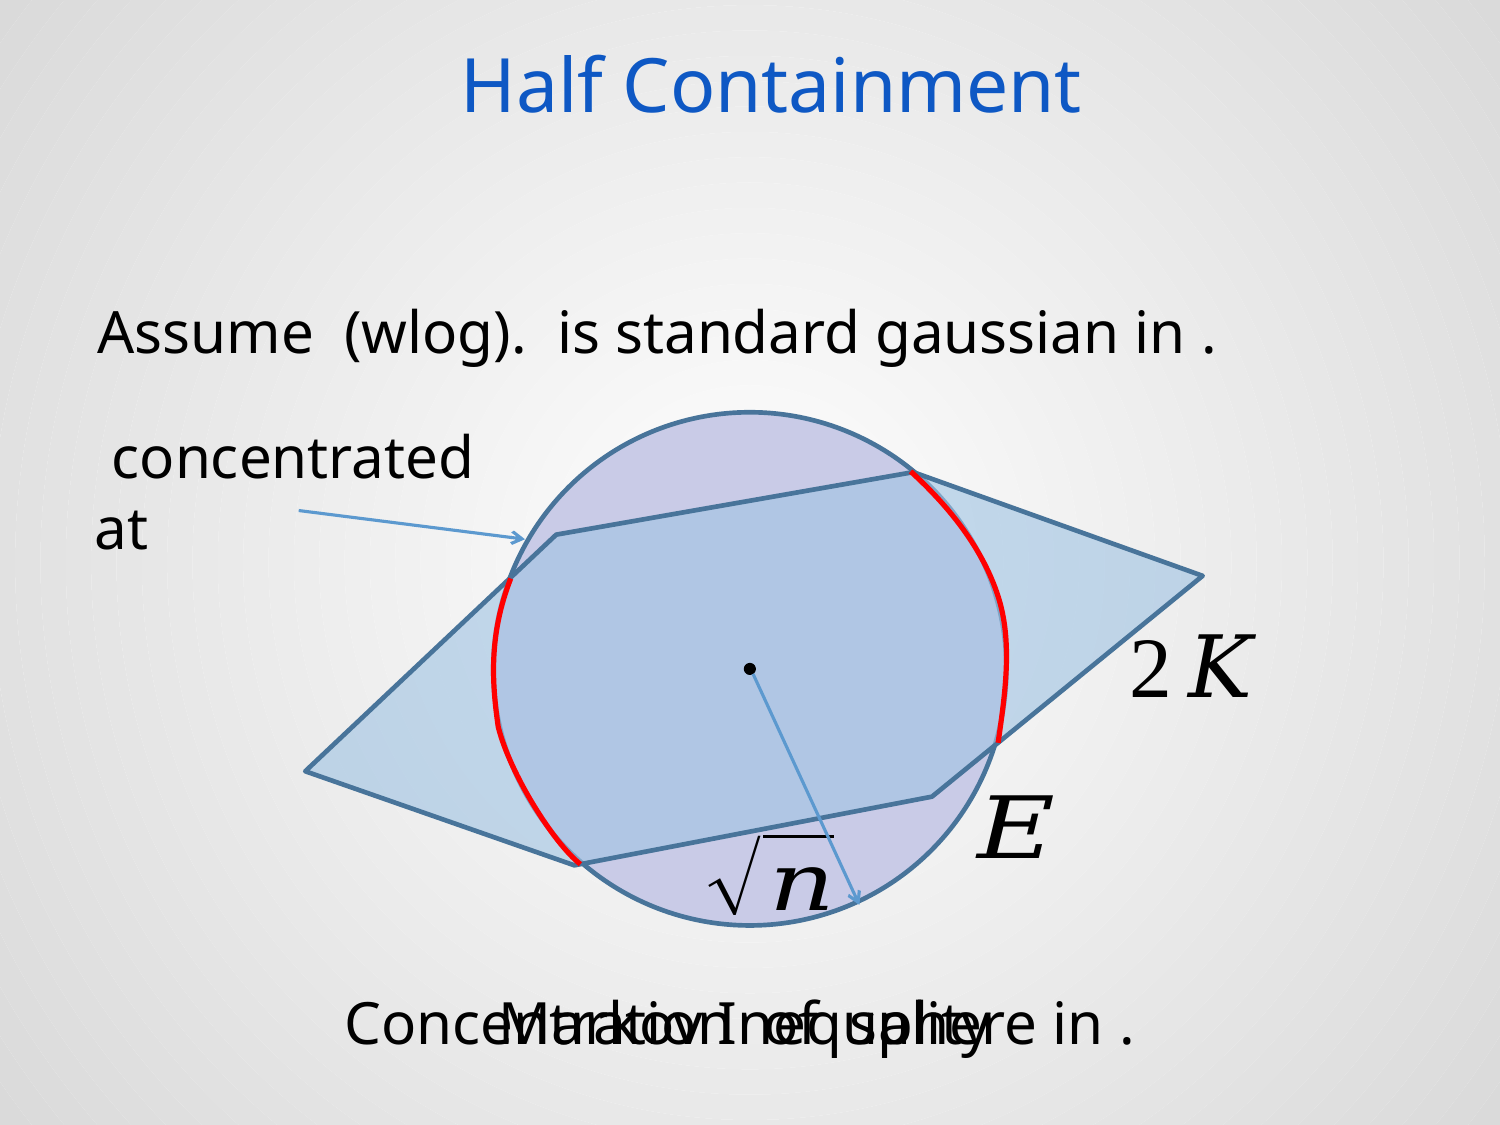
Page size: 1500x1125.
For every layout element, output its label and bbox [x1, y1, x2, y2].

text_box [298, 510, 526, 540]
text_box [491, 577, 582, 867]
text_box [508, 409, 916, 575]
text_box [583, 835, 834, 928]
text_box [909, 469, 1009, 744]
text_box [752, 673, 860, 906]
text_box [302, 469, 1205, 868]
text_box [743, 662, 756, 675]
text_box [863, 748, 997, 902]
